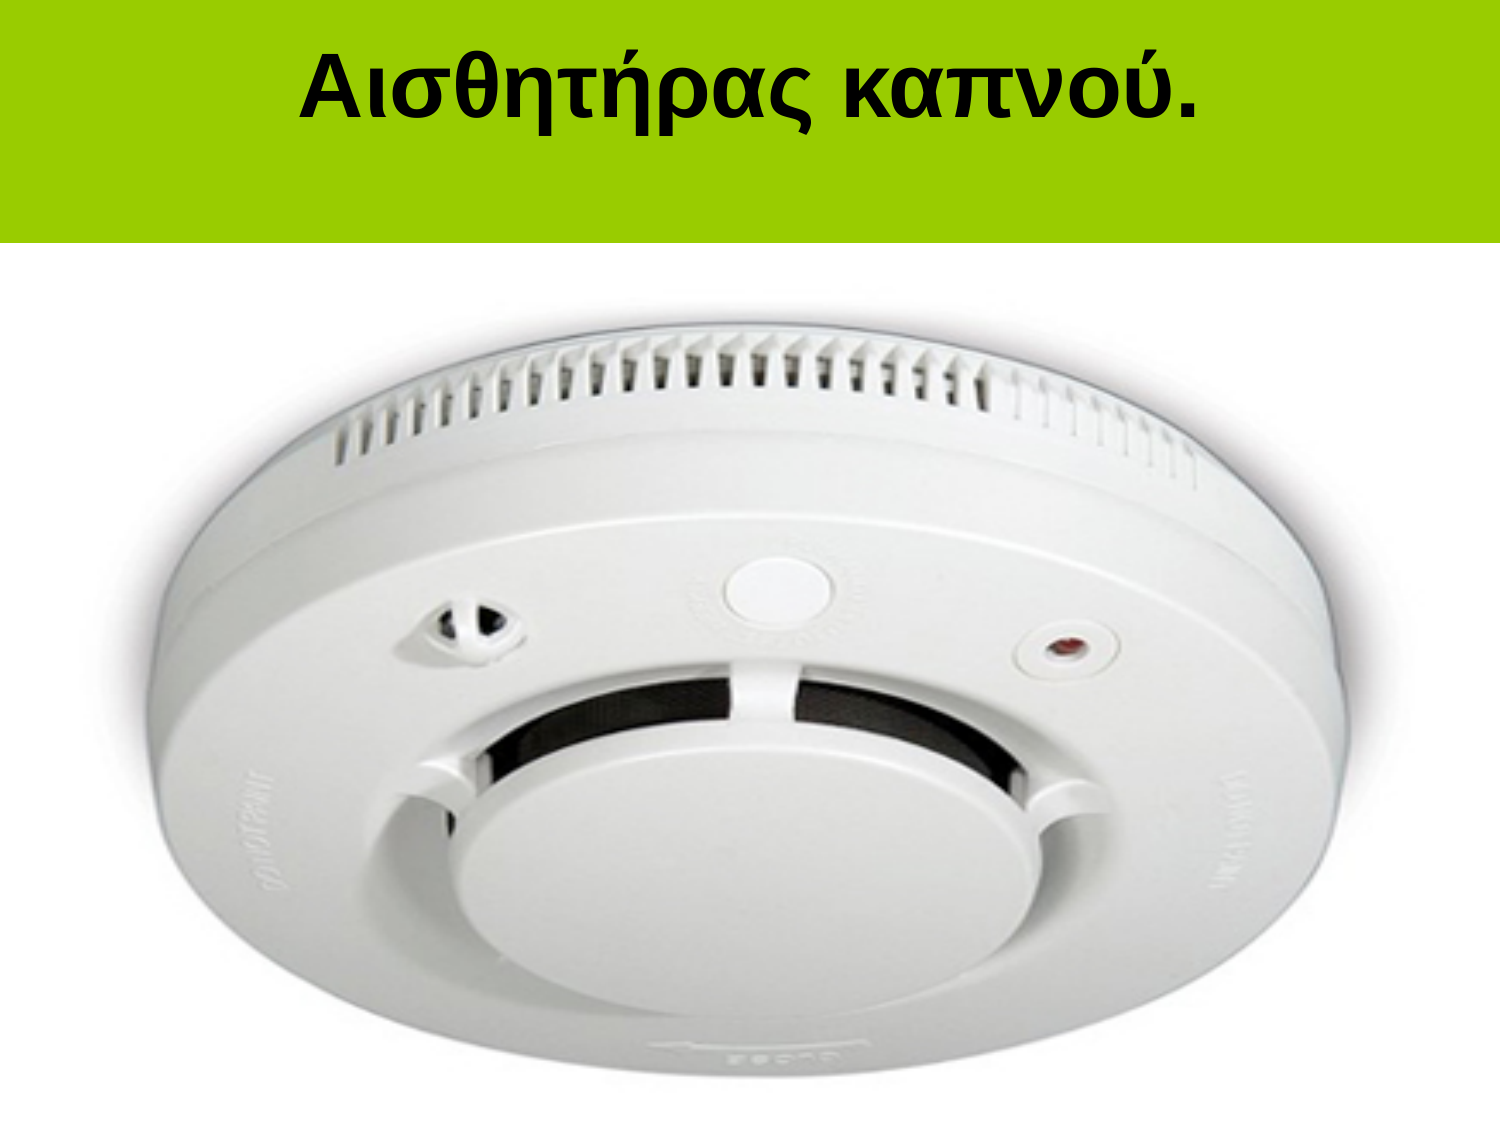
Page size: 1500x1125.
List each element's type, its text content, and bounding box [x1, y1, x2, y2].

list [0, 243, 1500, 1125]
title Αισθητήρας καπνού. [112, 0, 1388, 161]
